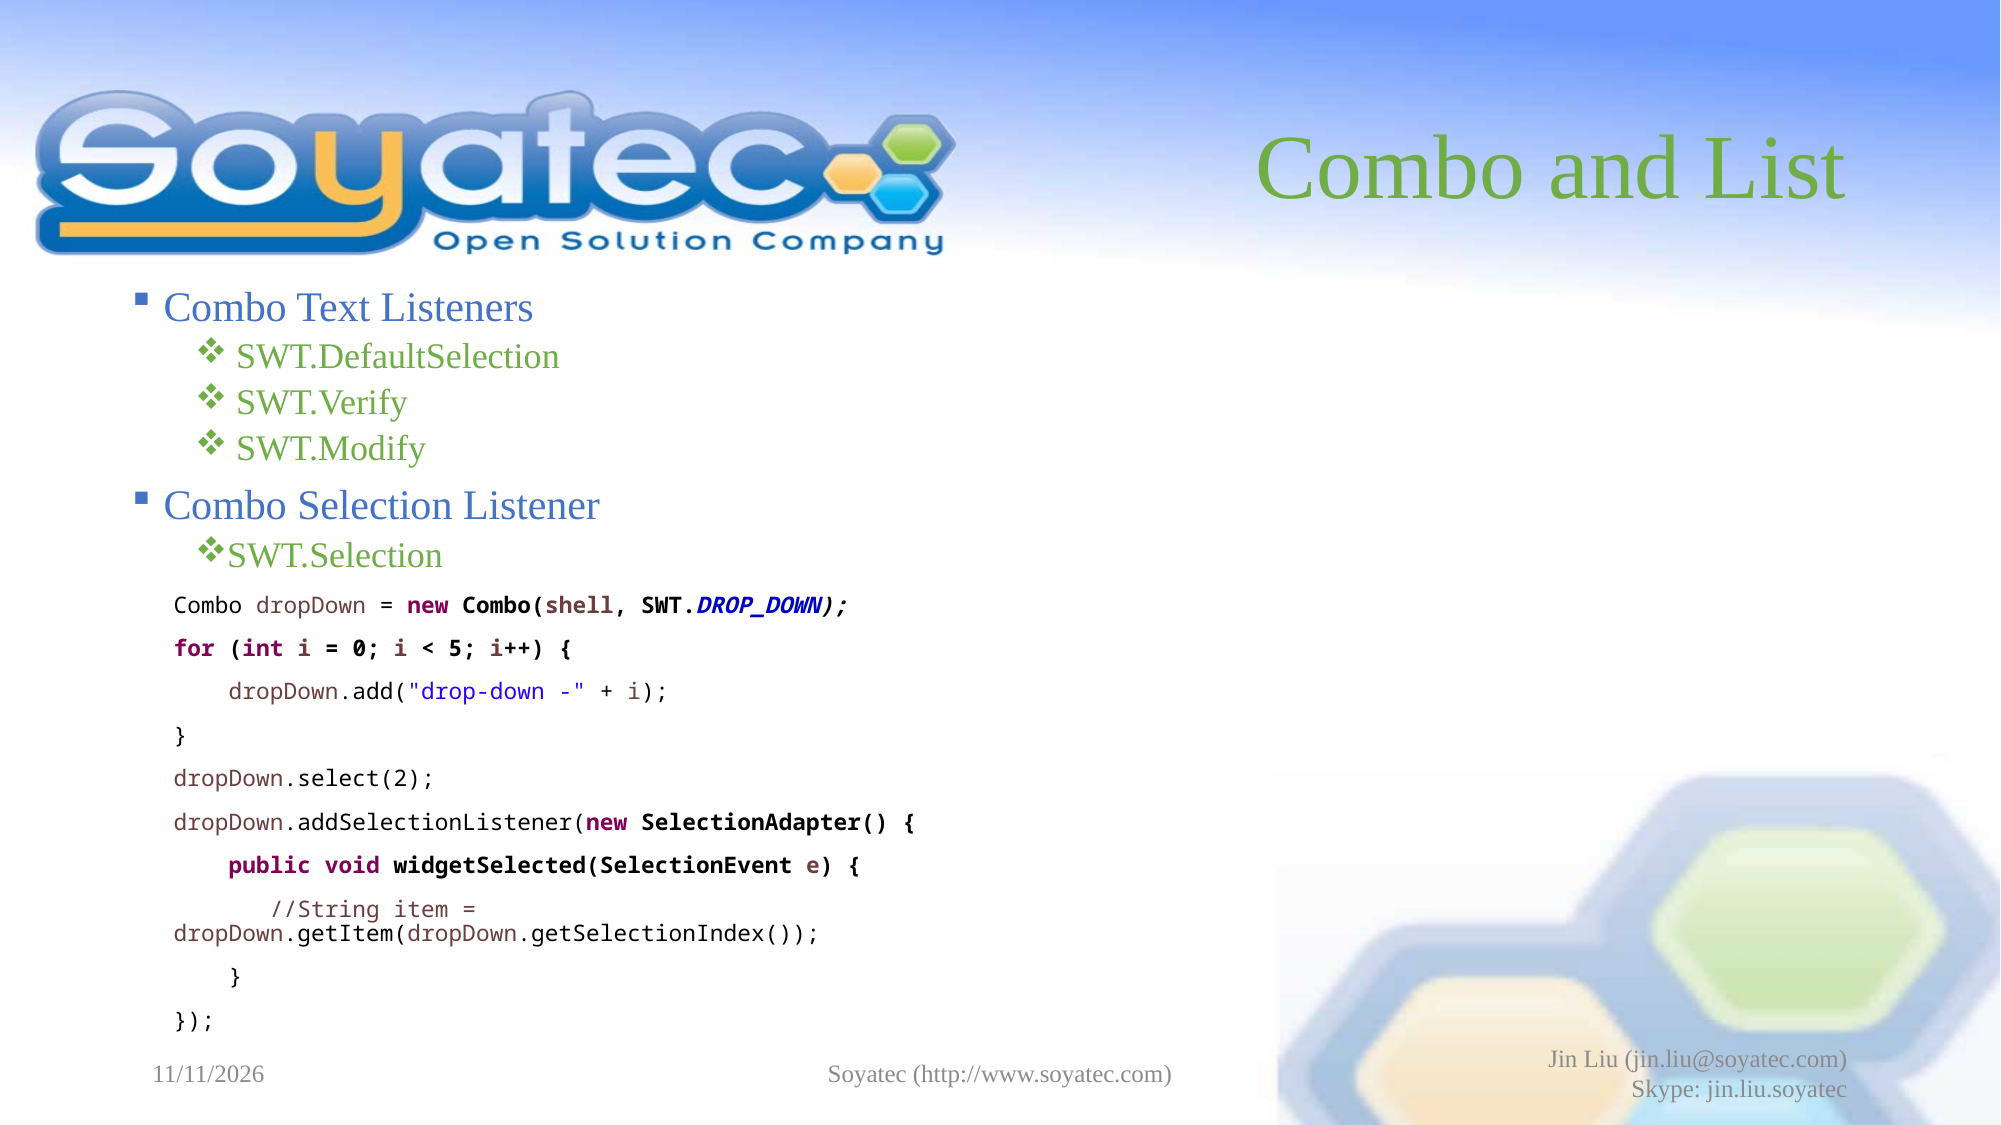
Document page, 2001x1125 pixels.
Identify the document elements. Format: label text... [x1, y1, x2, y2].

list Combo dropDown = new Combo(shell, SWT.DROP_DOWN); for (int i = 0; i < 5; i++) { dropDown.add("drop-down -" + i); } dropDown.select(2); dropDown.addSelectionListener(new SelectionAdapter() { public void widgetSelected(SelectionEvent e) { //String item = dropDown.getItem(dropDown.getSelectionIndex()); } }); [158, 586, 1130, 1043]
list Combo Text Listeners SWT.DefaultSelection SWT.Verify SWT.Modify Combo Selection Listener SWT.Selection [116, 277, 980, 587]
slide_number Jin Liu (jin.liu@soyatec.com) Skype: jin.liu.soyatec [1412, 1042, 1863, 1103]
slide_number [137, 1042, 588, 1103]
picture [0, 0, 2001, 1125]
title Combo and List [962, 59, 1863, 278]
footer Soyatec (http://www.soyatec.com) [662, 1042, 1338, 1103]
